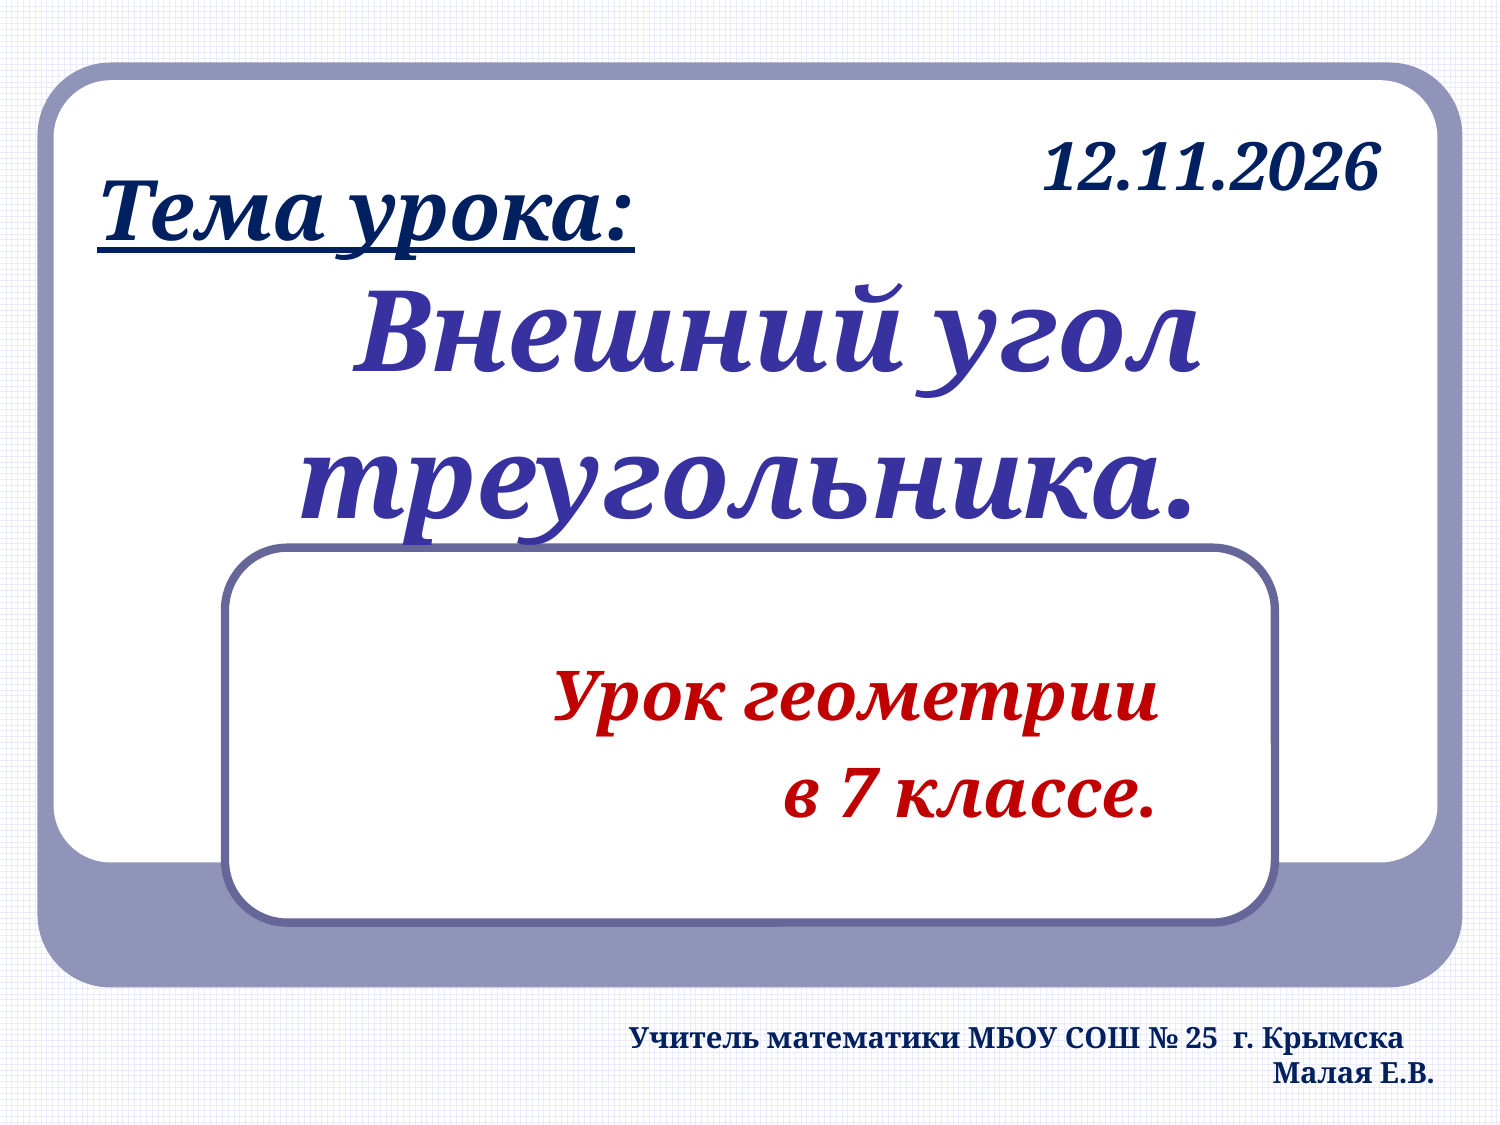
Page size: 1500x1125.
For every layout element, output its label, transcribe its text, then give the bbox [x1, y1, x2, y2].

subtitle Урок геометрии в 7 классе. [287, 584, 1176, 898]
title Внешний угол треугольника. [24, 215, 1476, 588]
text_box Тема урока: [49, 149, 650, 265]
footer Учитель математики МБОУ СОШ № 25 г. Крымска Малая Е.В. [539, 1011, 1451, 1072]
text_box 25.02.2018 [924, 116, 1395, 222]
